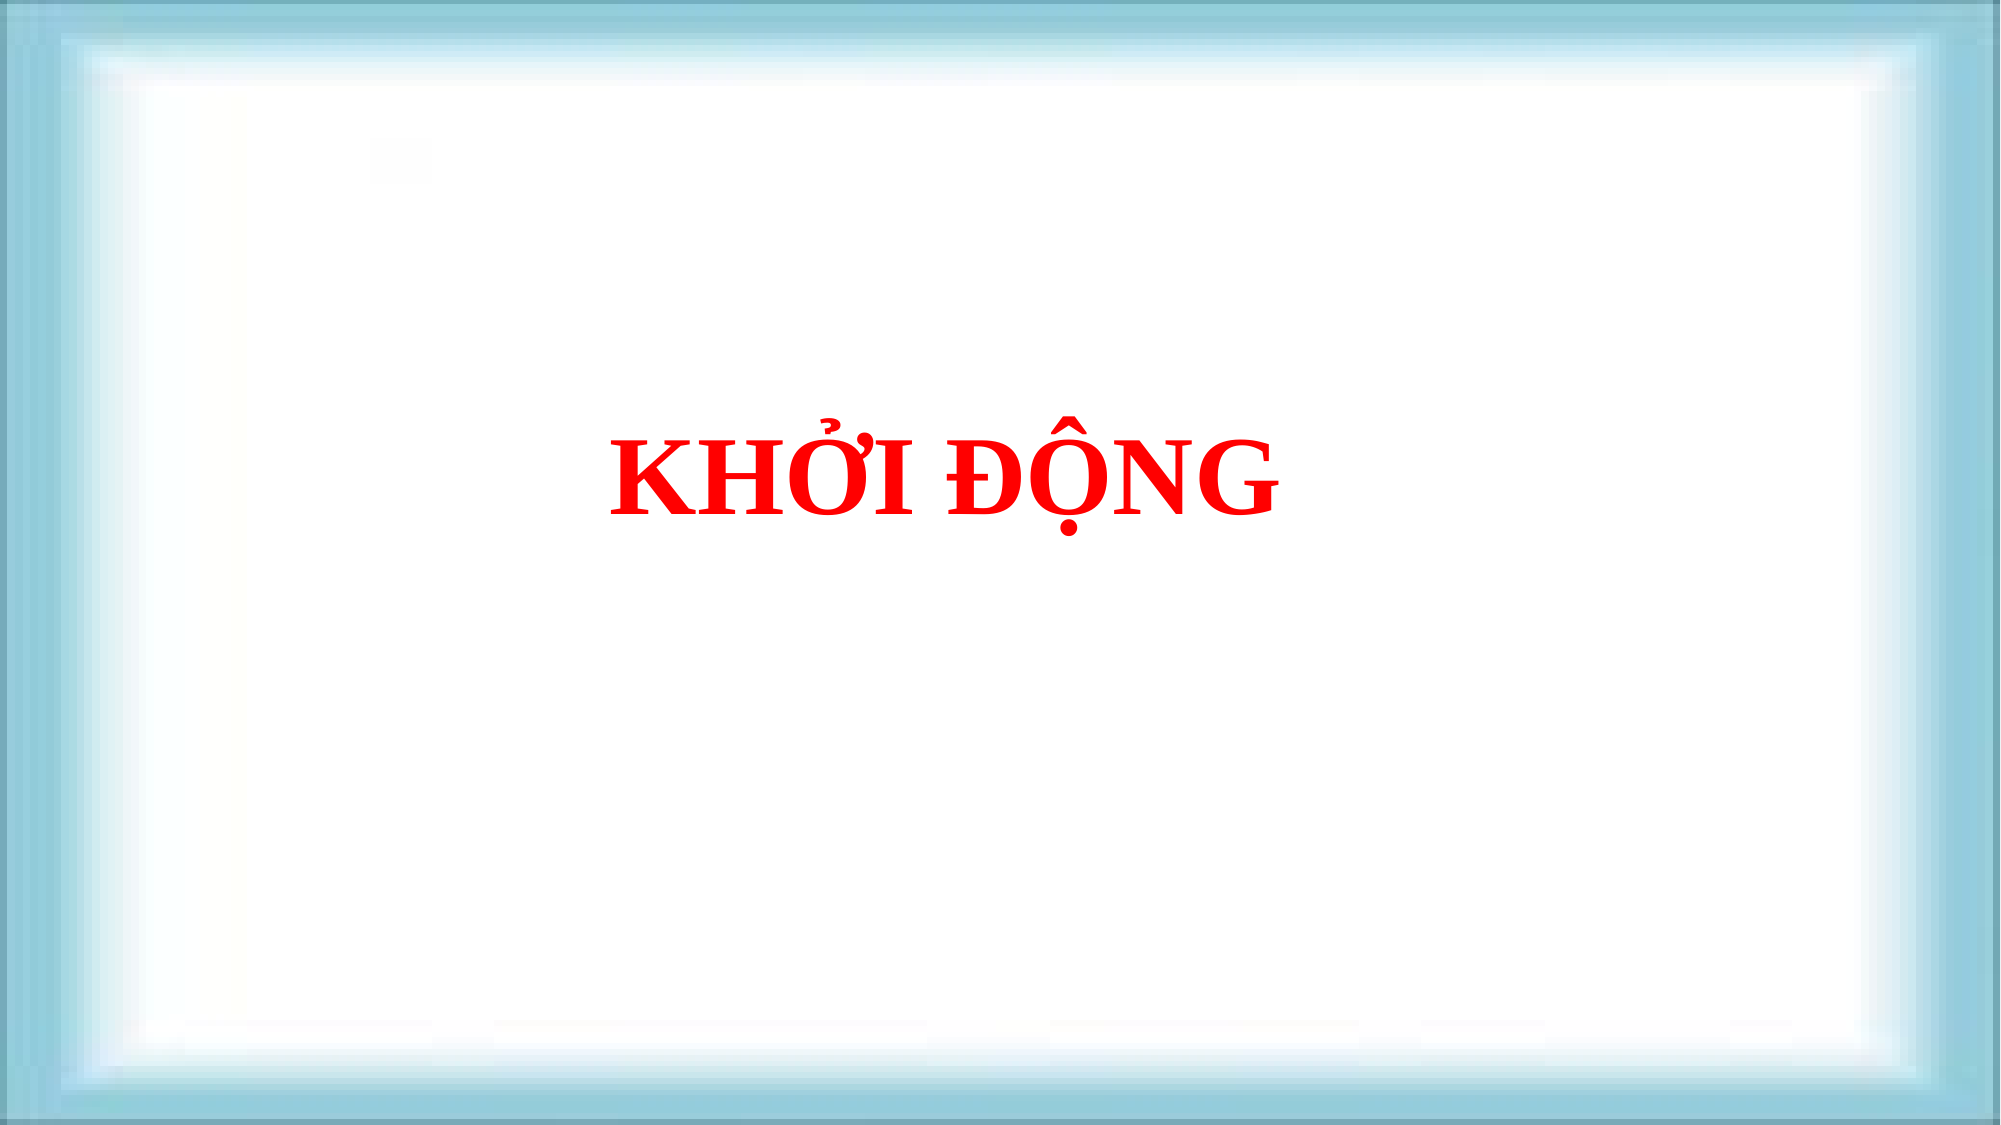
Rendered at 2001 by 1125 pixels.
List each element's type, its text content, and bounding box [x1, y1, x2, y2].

title KHỞI ĐỘNG [594, 369, 1321, 587]
